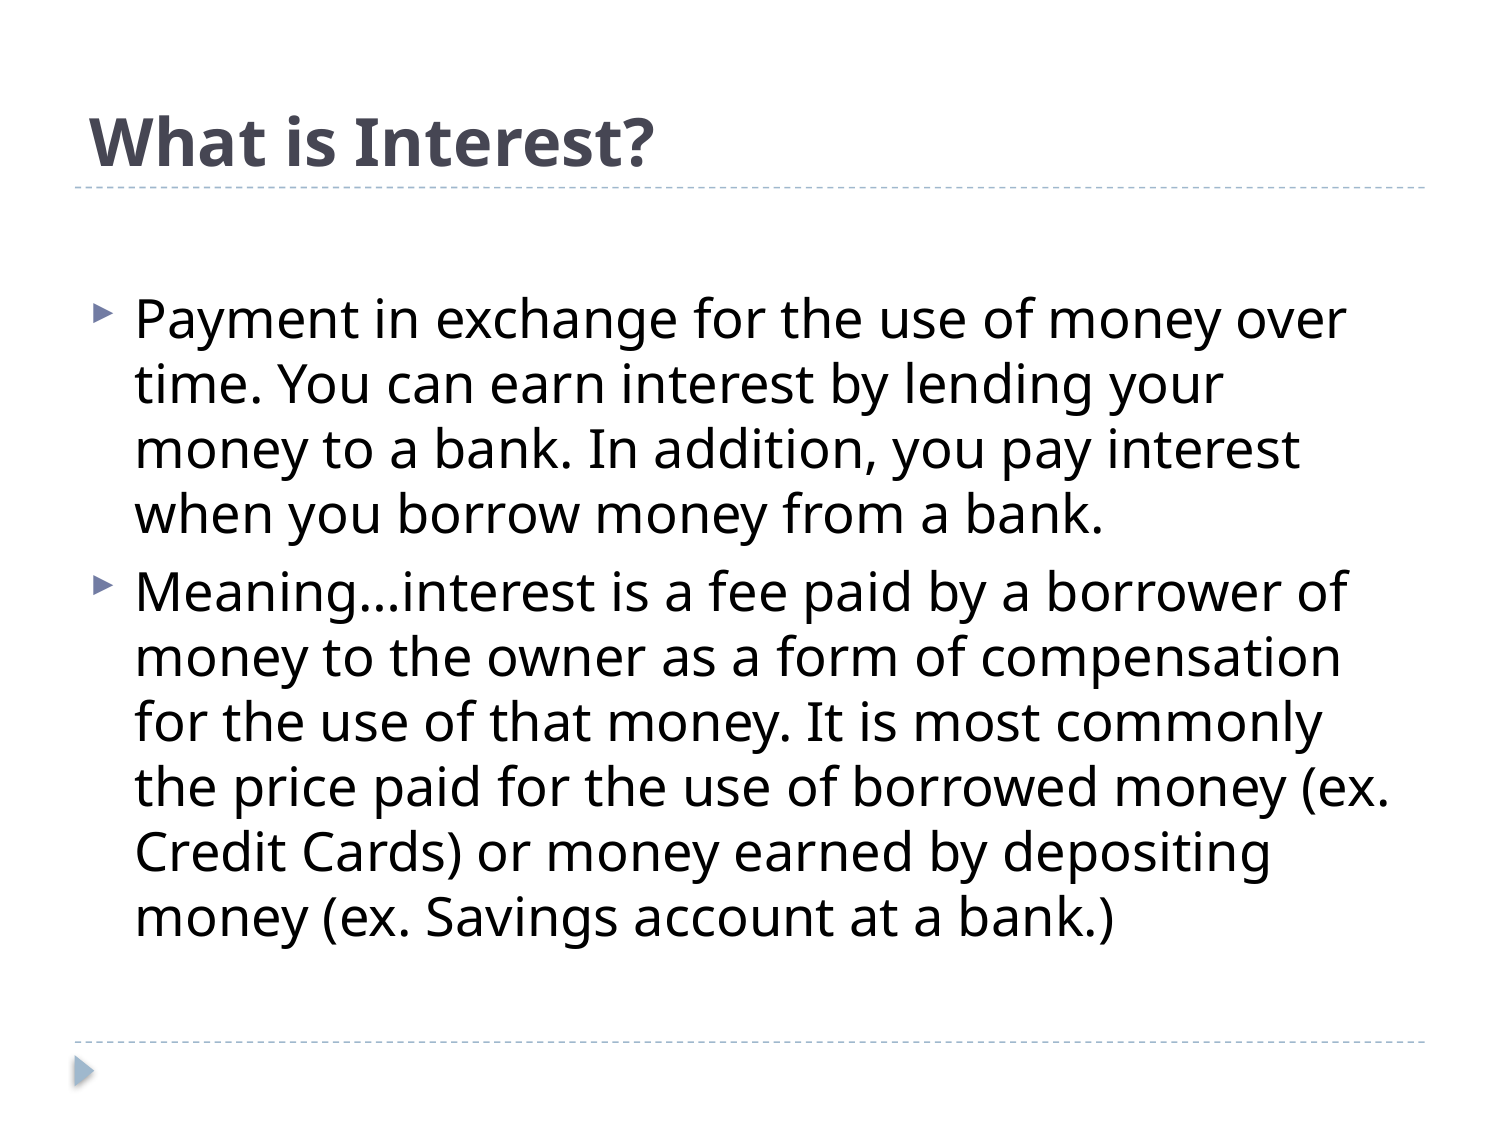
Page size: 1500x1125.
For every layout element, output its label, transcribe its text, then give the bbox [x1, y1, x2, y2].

list Payment in exchange for the use of money over time. You can earn interest by lending your money to a bank. In addition, you pay interest when you borrow money from a bank. Meaning…interest is a fee paid by a borrower of money to the owner as a form of compensation for the use of that money. It is most commonly the price paid for the use of borrowed money (ex. Credit Cards) or money earned by depositing money (ex. Savings account at a bank.) [75, 200, 1425, 1010]
title What is Interest? [75, 24, 1425, 188]
